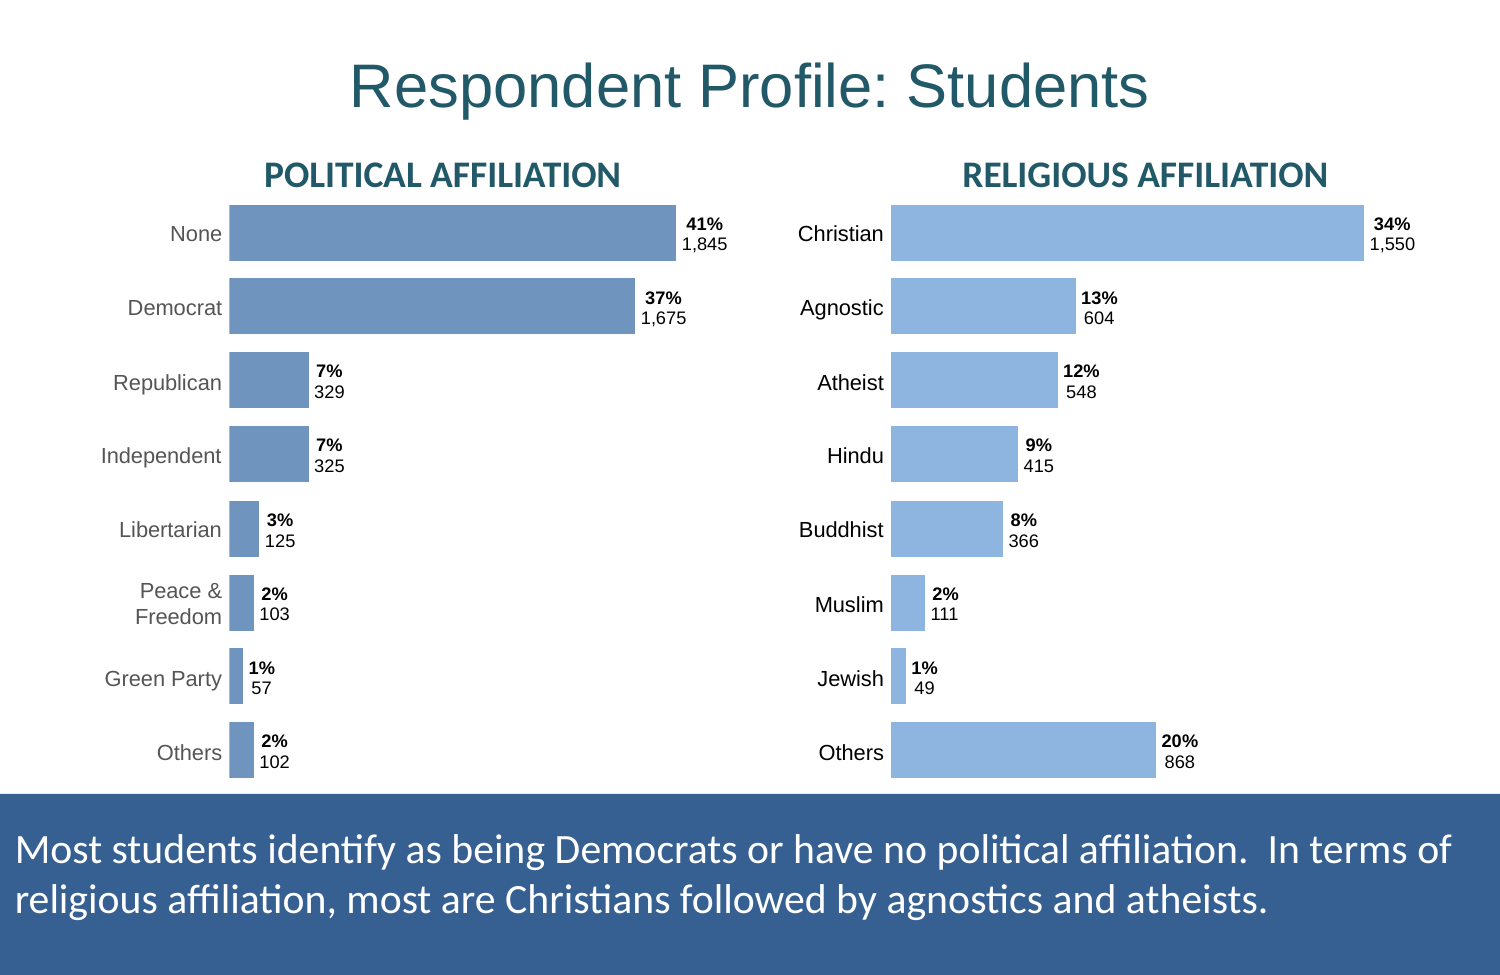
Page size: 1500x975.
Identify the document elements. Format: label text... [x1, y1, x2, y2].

title Respondent Profile: Students [75, 39, 1425, 202]
text_box Most students identify as being Democrats or have no political affiliation. In terms of religious affiliation, most are Christians followed by agnostics and atheists. [0, 792, 1500, 975]
picture [92, 194, 755, 789]
text_box POLITICAL AFFILIATION [249, 142, 637, 193]
text_box RELIGIOUS AFFILIATION [947, 142, 1344, 193]
picture [781, 194, 1444, 789]
